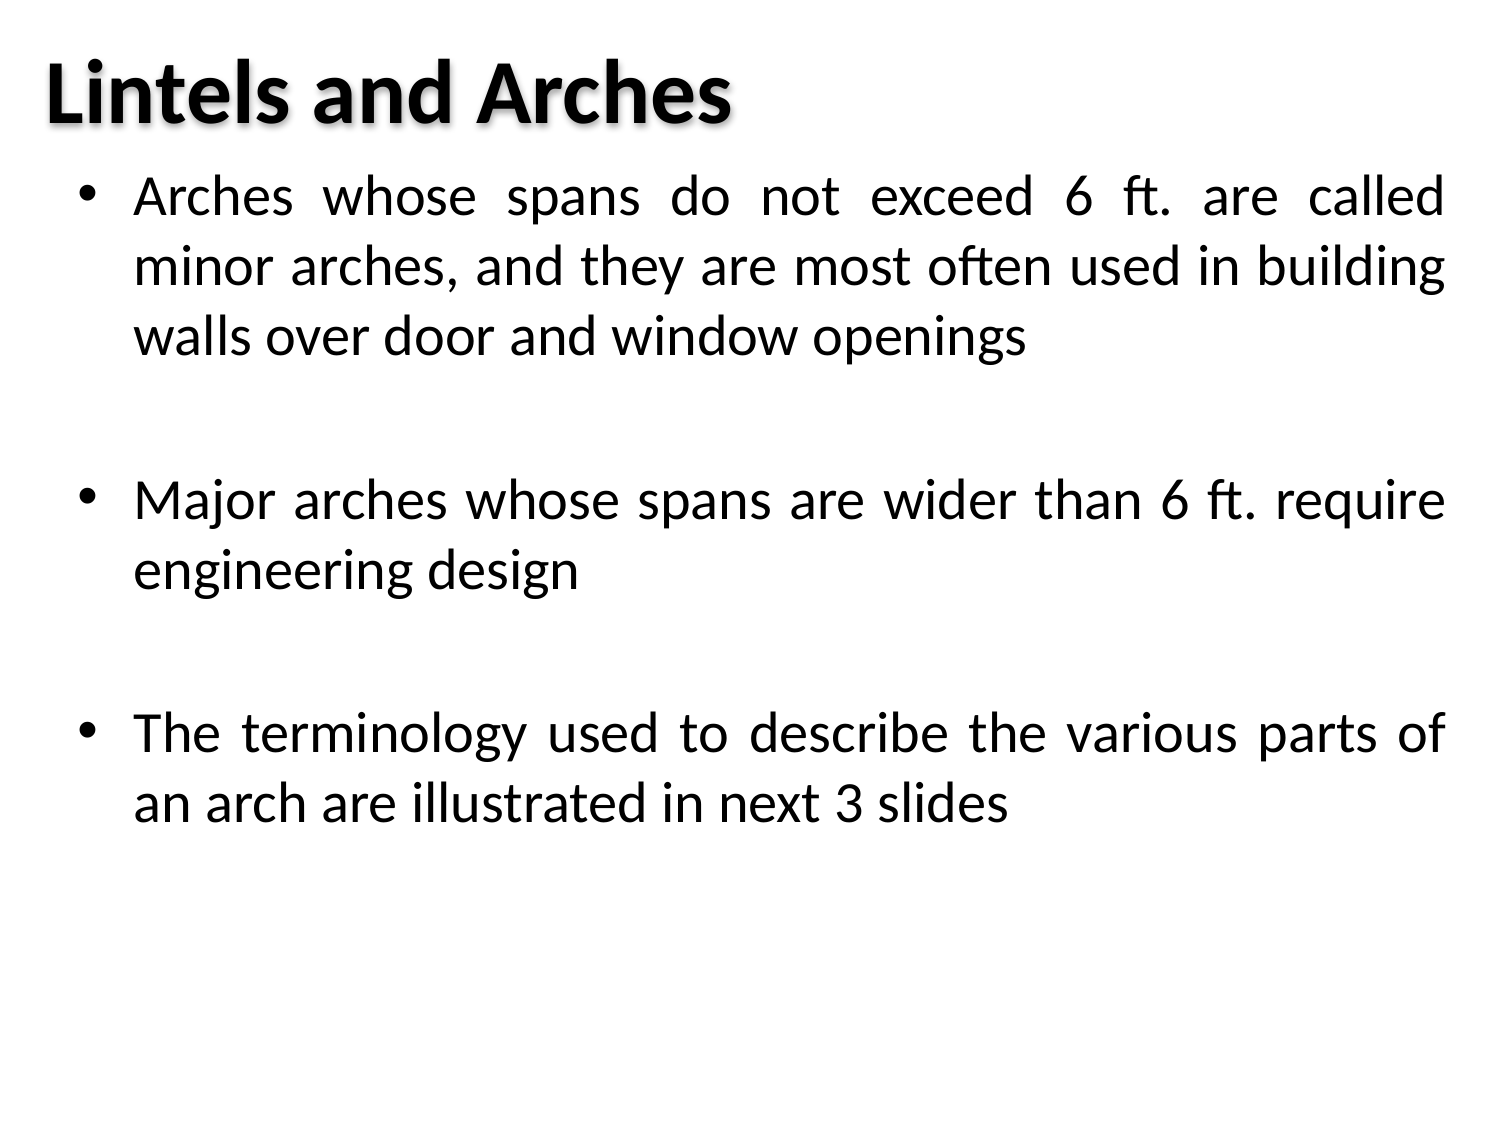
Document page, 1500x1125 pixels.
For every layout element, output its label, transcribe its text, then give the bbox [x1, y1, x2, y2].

text_box Lintels and Arches [30, 24, 888, 150]
list Arches whose spans do not exceed 6 ft. are called minor arches, and they are most often used in building walls over door and window openings Major arches whose spans are wider than 6 ft. require engineering design The terminology used to describe the various parts of an arch are illustrated in next 3 slides [62, 149, 1463, 1063]
